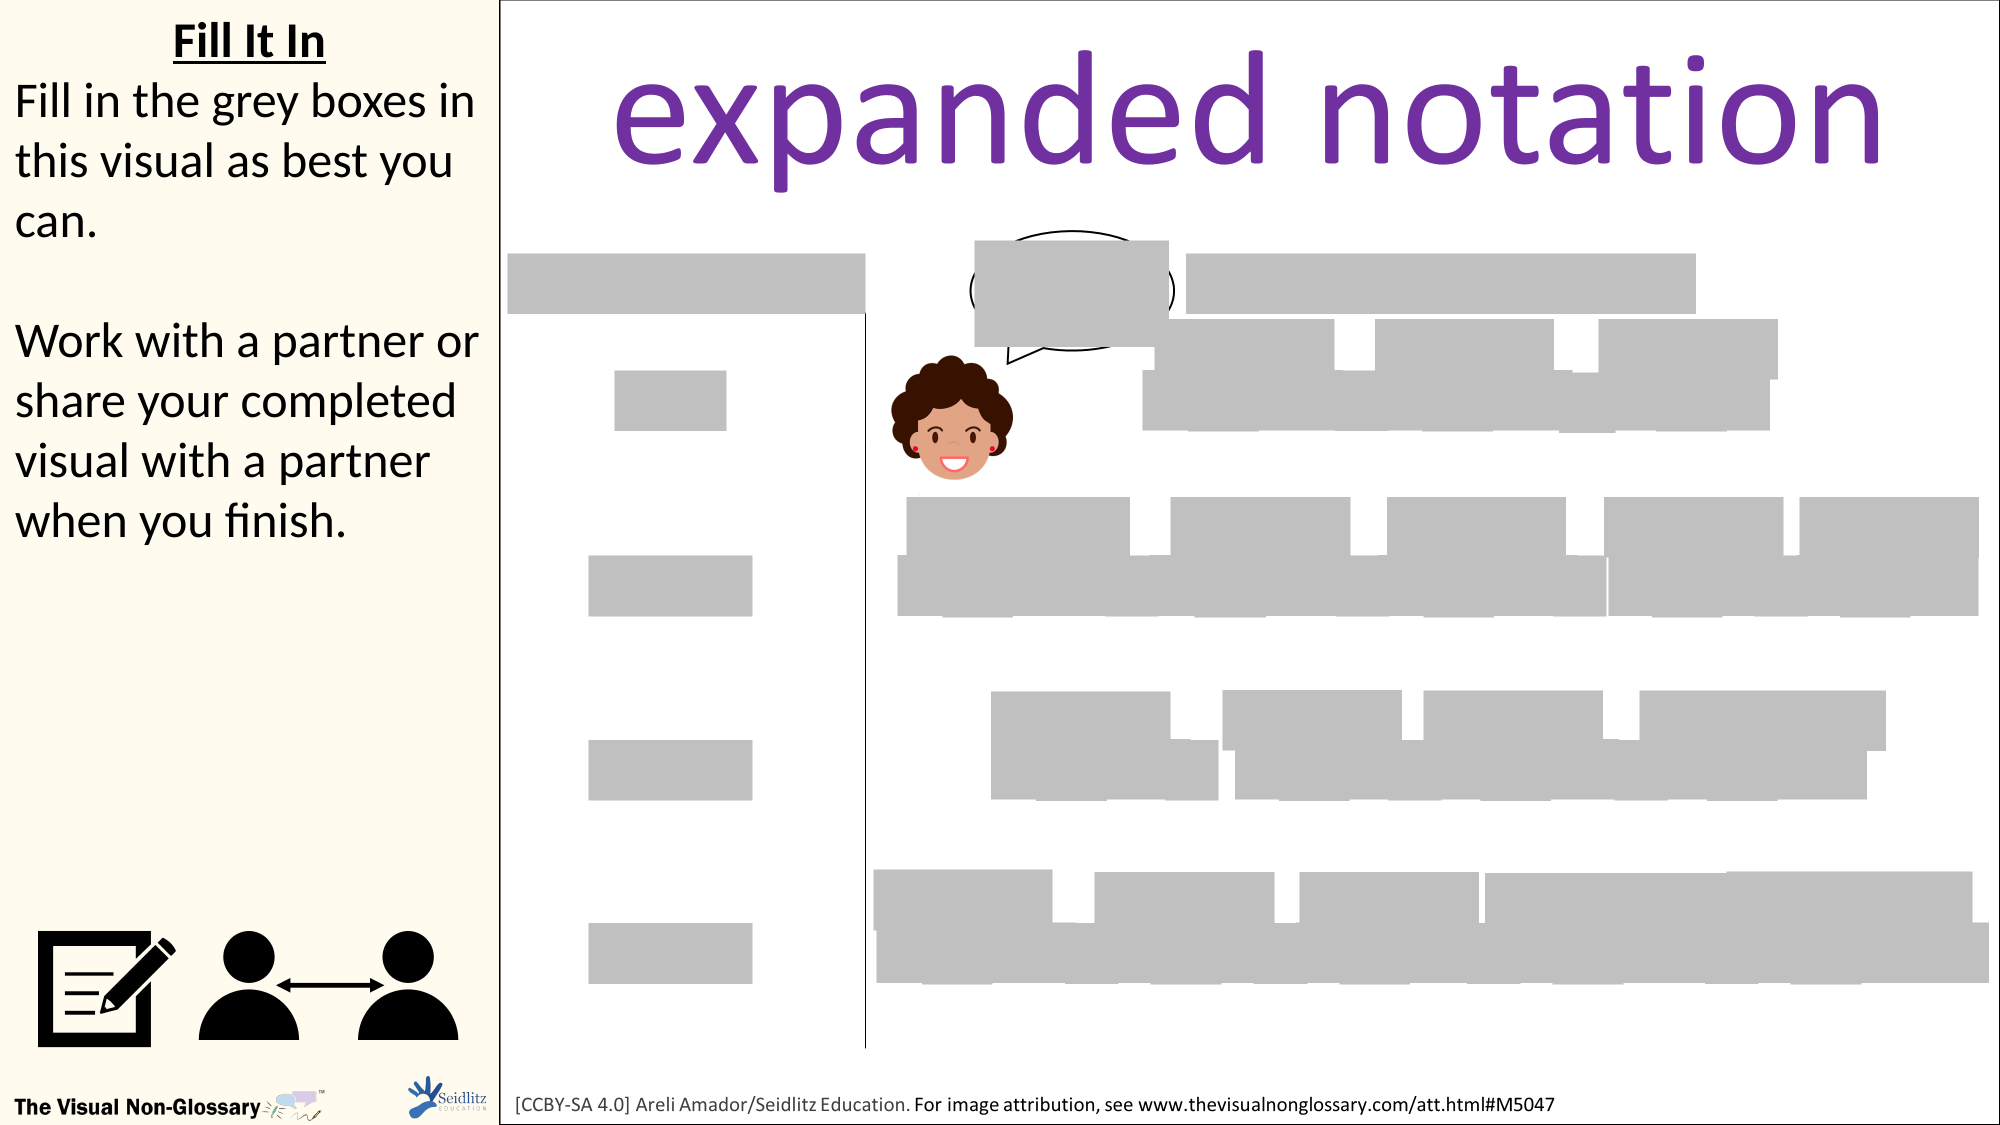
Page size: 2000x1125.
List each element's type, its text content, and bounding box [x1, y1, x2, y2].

picture [38, 920, 176, 1058]
picture [194, 931, 463, 1040]
picture [0, 1084, 328, 1125]
picture [403, 1073, 495, 1125]
picture [499, 0, 2000, 1125]
text_box Fill It In [158, 0, 341, 59]
text_box Fill in the grey boxes in this visual as best you can. Work with a partner or share your completed visual with a partner when you finish. [0, 59, 494, 555]
